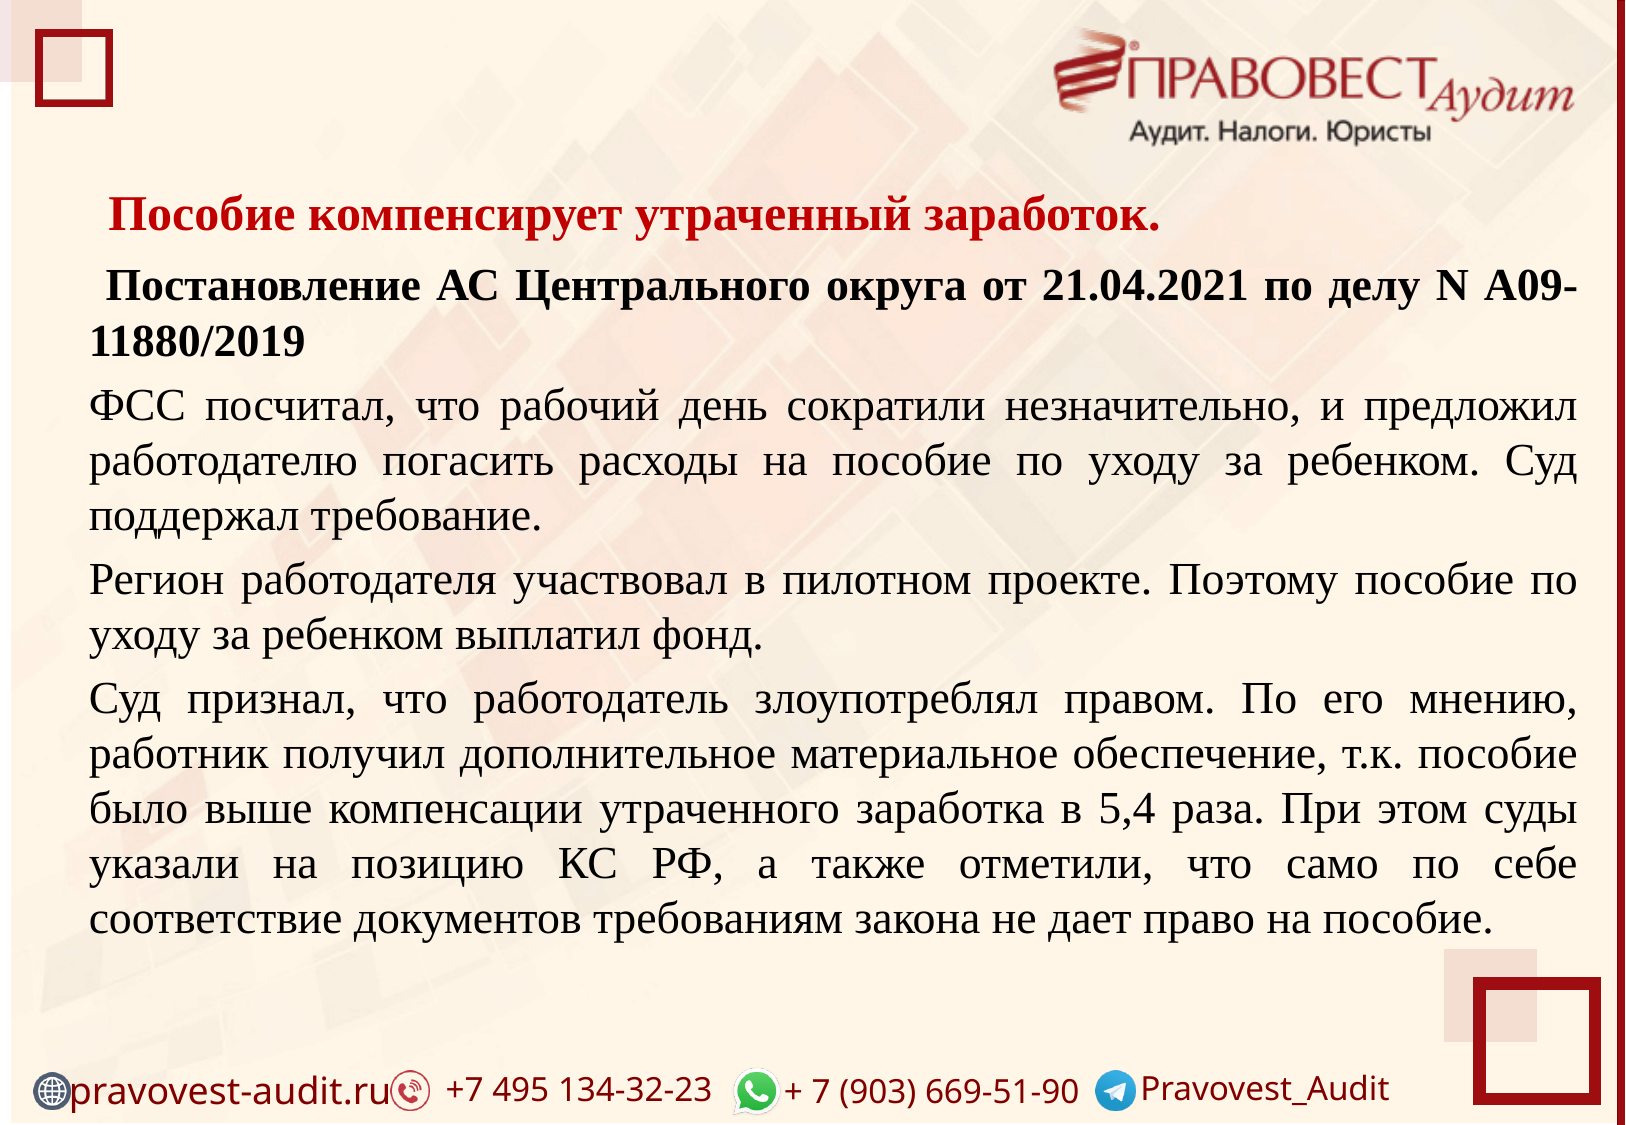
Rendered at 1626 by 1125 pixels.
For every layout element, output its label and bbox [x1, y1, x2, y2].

text_box [0, 193, 11, 266]
picture [0, 0, 1625, 1125]
